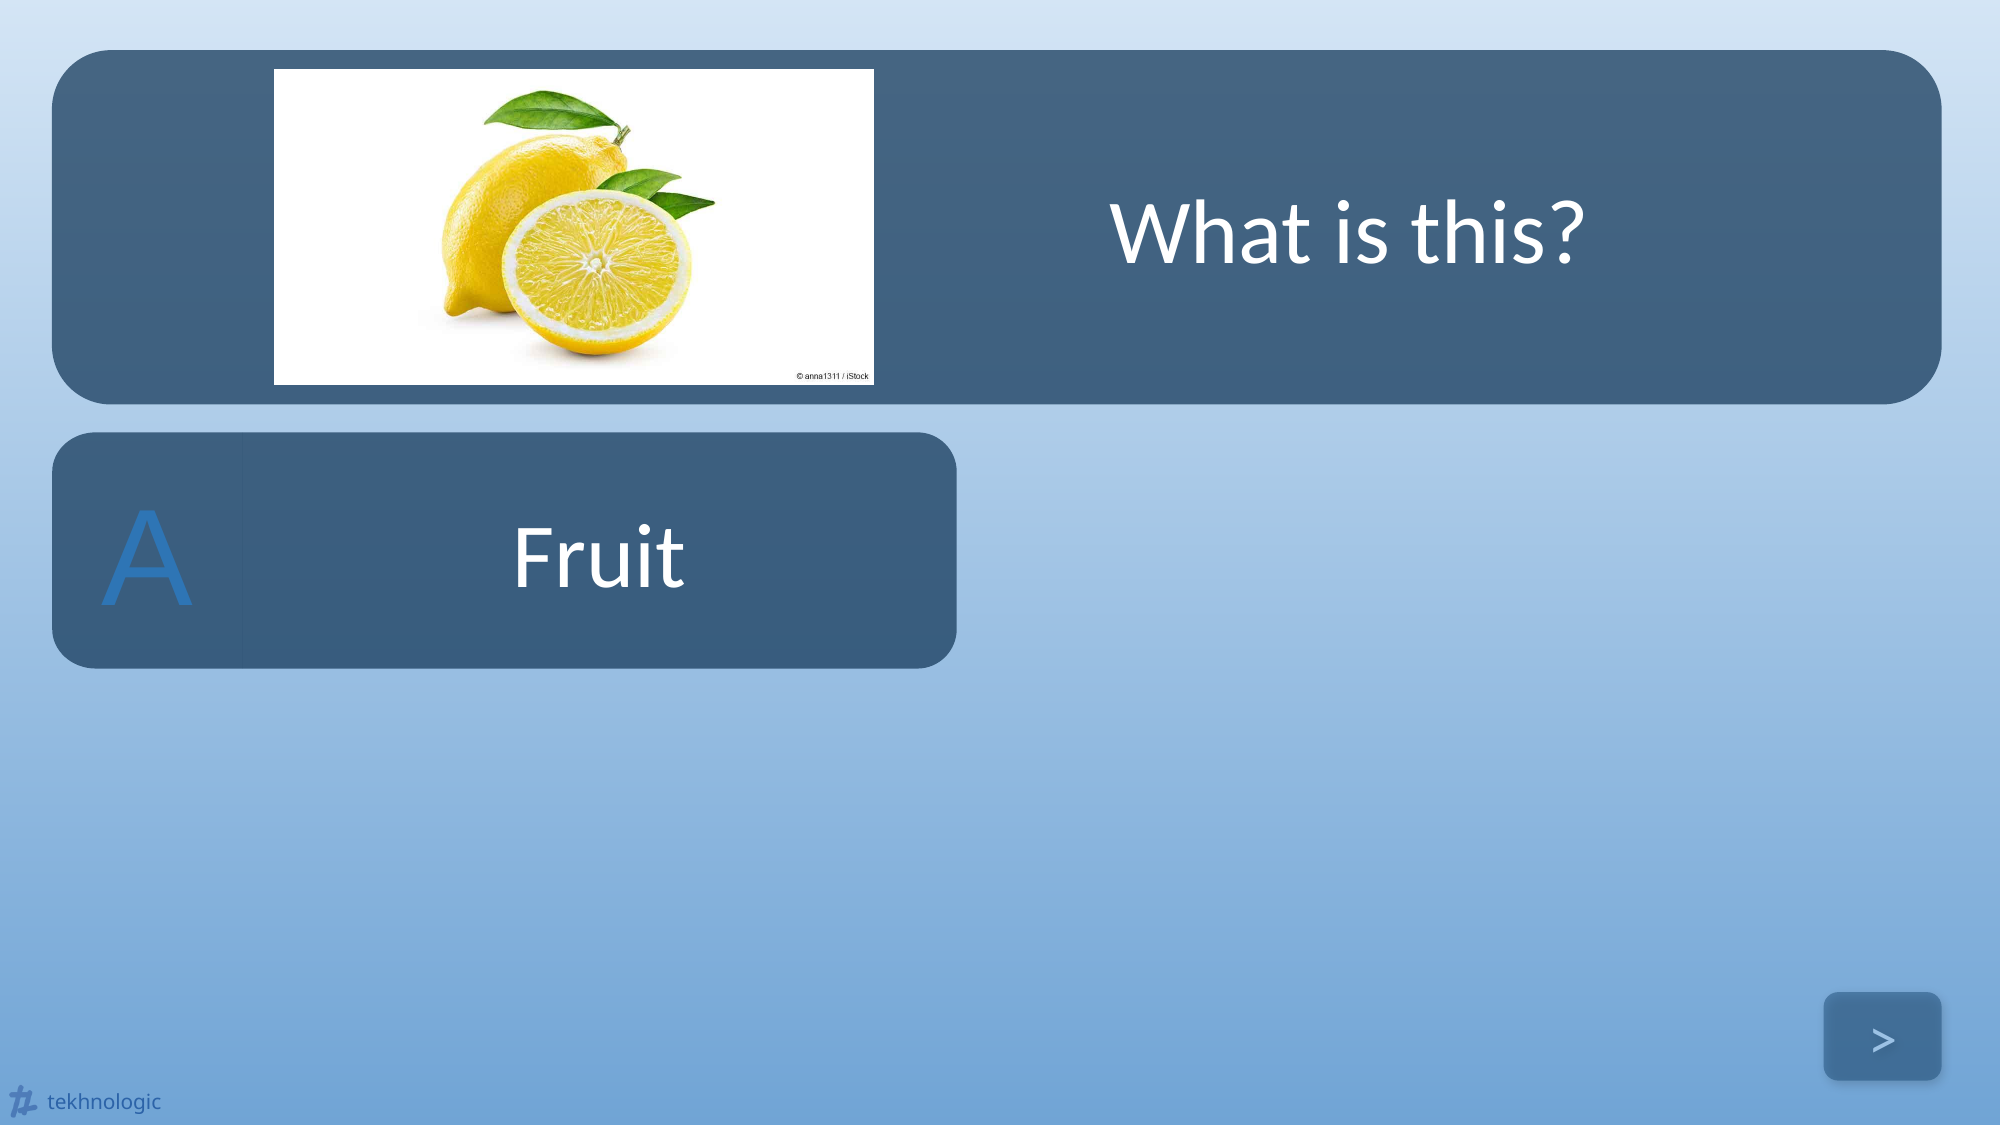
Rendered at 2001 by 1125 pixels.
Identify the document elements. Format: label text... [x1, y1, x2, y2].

text_box Fruit [242, 432, 957, 669]
text_box A [52, 432, 242, 669]
text_box What is this? [51, 50, 1942, 405]
text_box > [1823, 992, 1942, 1081]
picture [273, 69, 874, 385]
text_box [2, 1080, 165, 1123]
